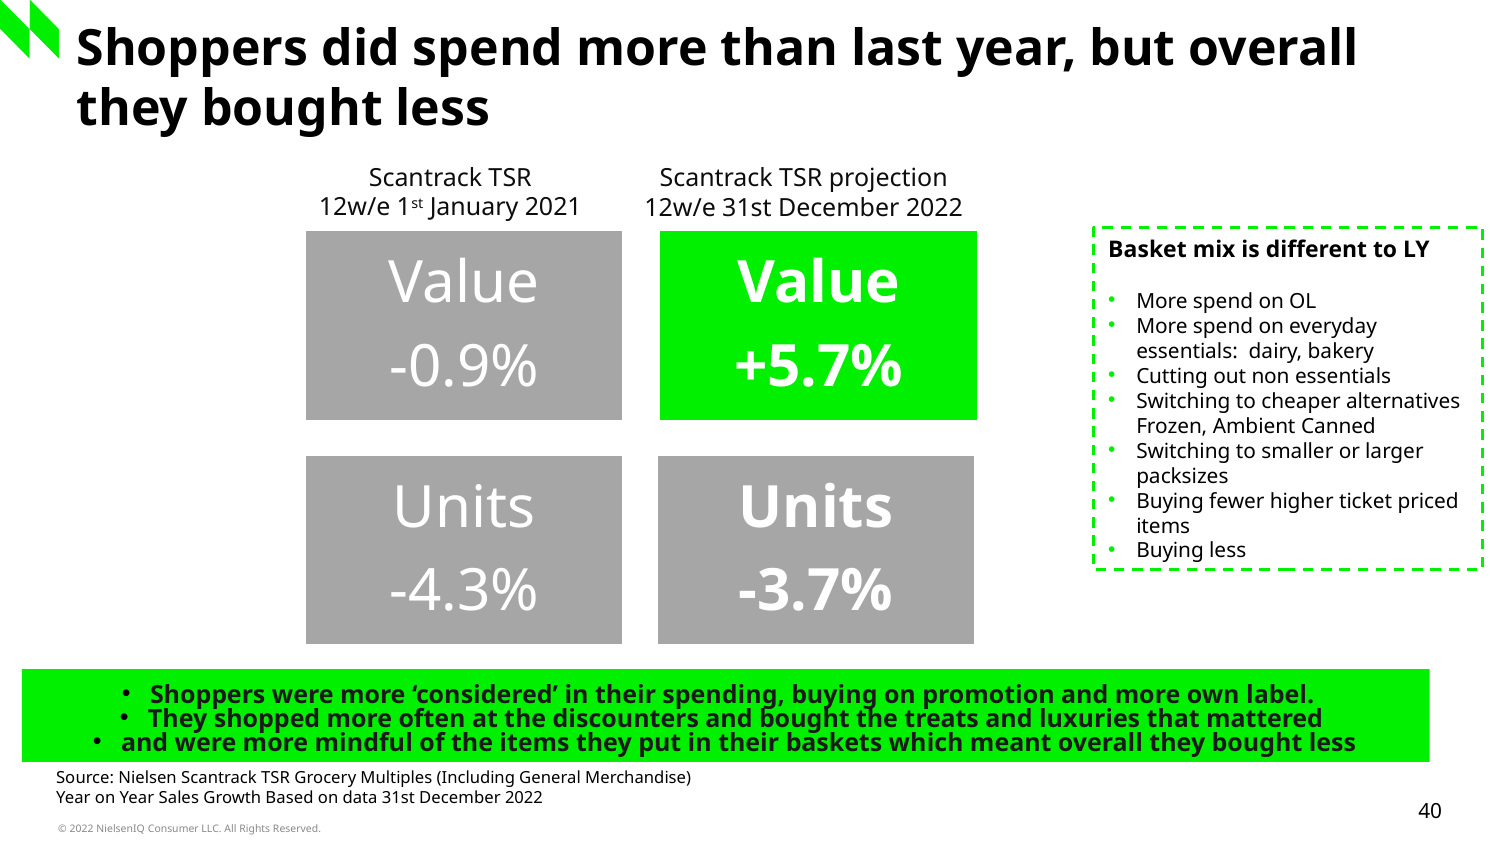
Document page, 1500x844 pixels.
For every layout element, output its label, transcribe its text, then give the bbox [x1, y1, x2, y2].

text_box Basket mix is different to LY More spend on OL More spend on everyday essentials: dairy, bakery Cutting out non essentials Switching to cheaper alternatives Frozen, Ambient Canned Switching to smaller or larger packsizes Buying fewer higher ticket priced items Buying less [1093, 227, 1483, 570]
text_box Scantrack TSR projection 12w/e 31st December 2022 [599, 153, 1009, 259]
text_box Shoppers did spend more than last year, but overall they bought less [76, 0, 1461, 65]
text_box Scantrack TSR 12w/e 1st January 2021 [249, 153, 599, 229]
text_box Source: Nielsen Scantrack TSR Grocery Multiples (Including General Merchandise) Year on Year Sales Growth Based on data 31st December 2022 [41, 762, 1241, 814]
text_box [300, 229, 982, 647]
text_box Shoppers were more ‘considered’ in their spending, buying on promotion and more own label. They shopped more often at the discounters and bought the treats and luxuries that mattered and were more mindful of the items they put in their baskets which meant overall they bought less [21, 669, 1430, 762]
picture [0, 0, 59, 59]
